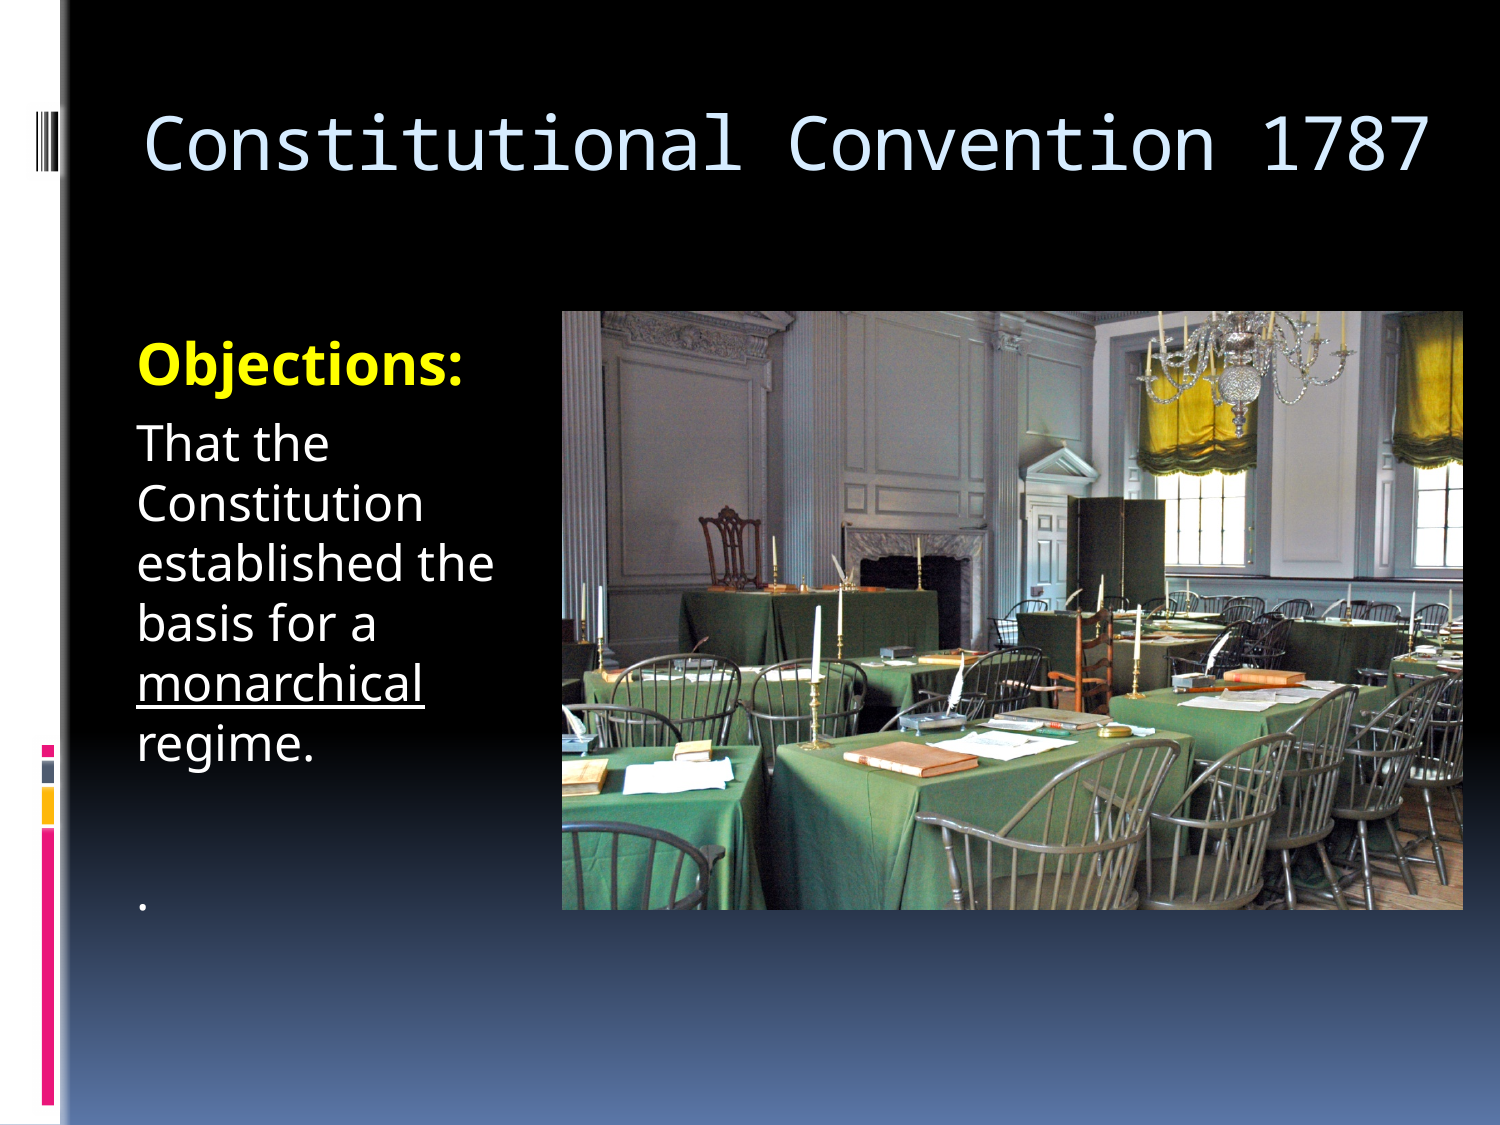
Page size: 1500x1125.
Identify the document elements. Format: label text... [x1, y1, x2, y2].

list Objections: That the Constitution established the basis for a monarchical regime. . [112, 235, 525, 986]
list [561, 310, 1463, 911]
title Constitutional Convention 1787 [112, 44, 1463, 236]
